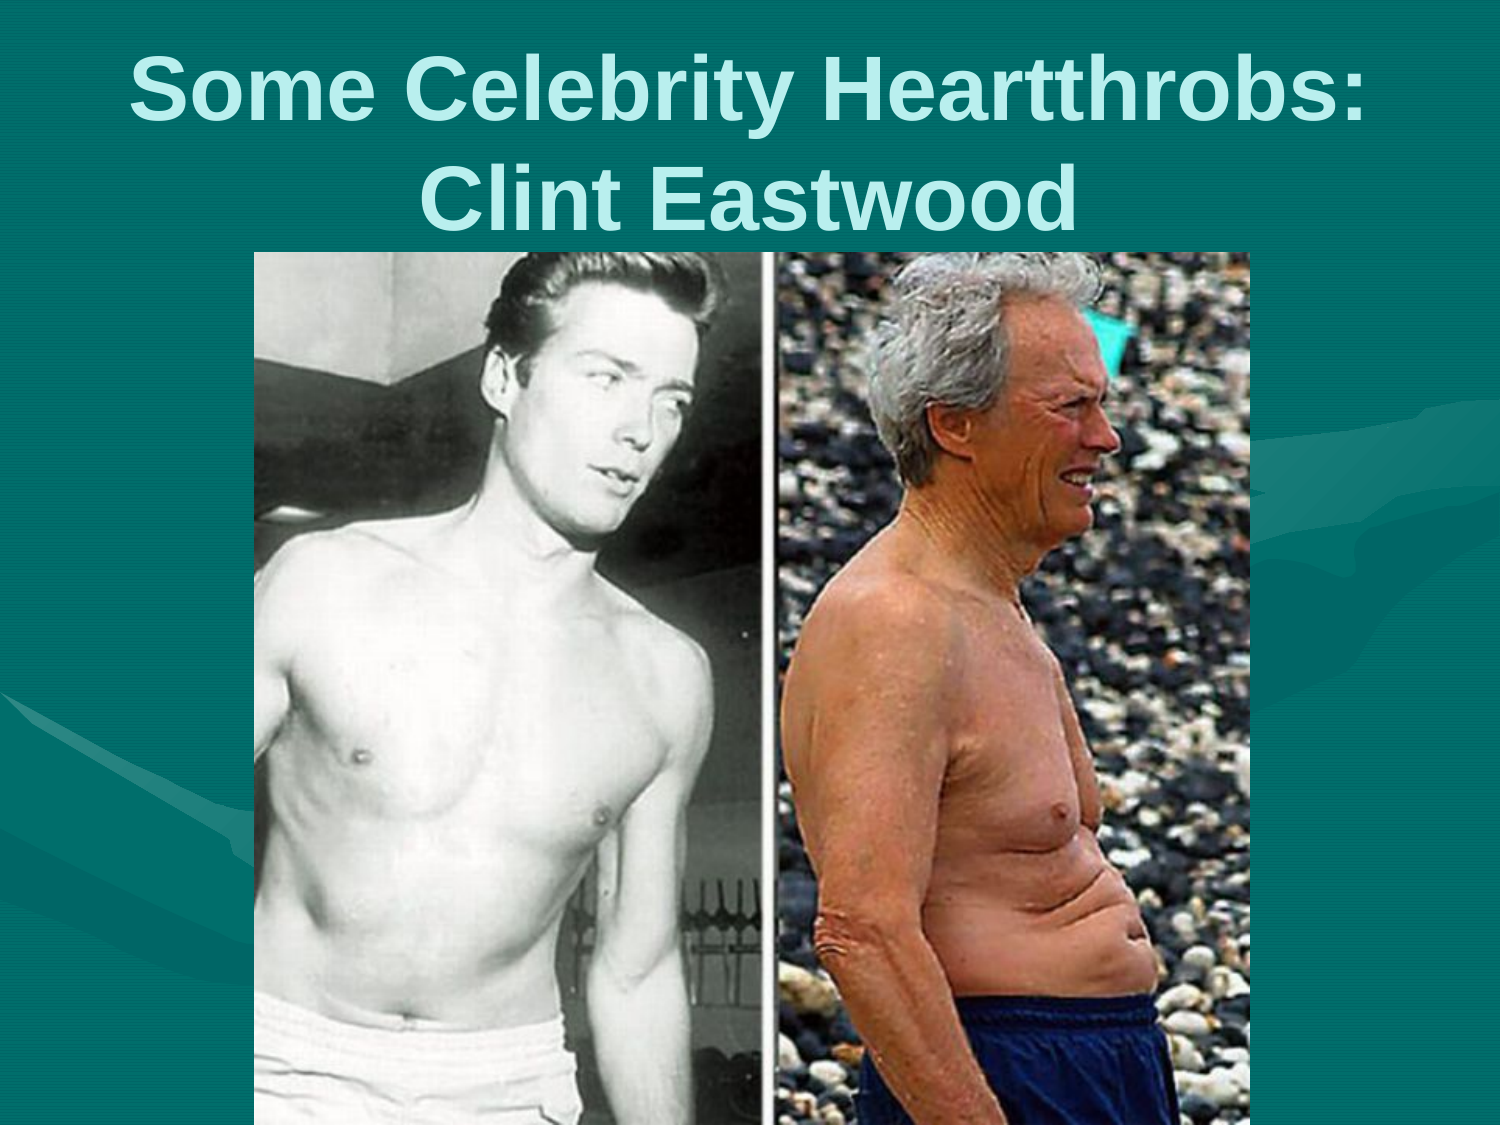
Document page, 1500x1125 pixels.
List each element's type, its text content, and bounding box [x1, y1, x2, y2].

title Some Celebrity Heartthrobs: Clint Eastwood [75, 45, 1425, 233]
picture [253, 252, 1250, 1125]
